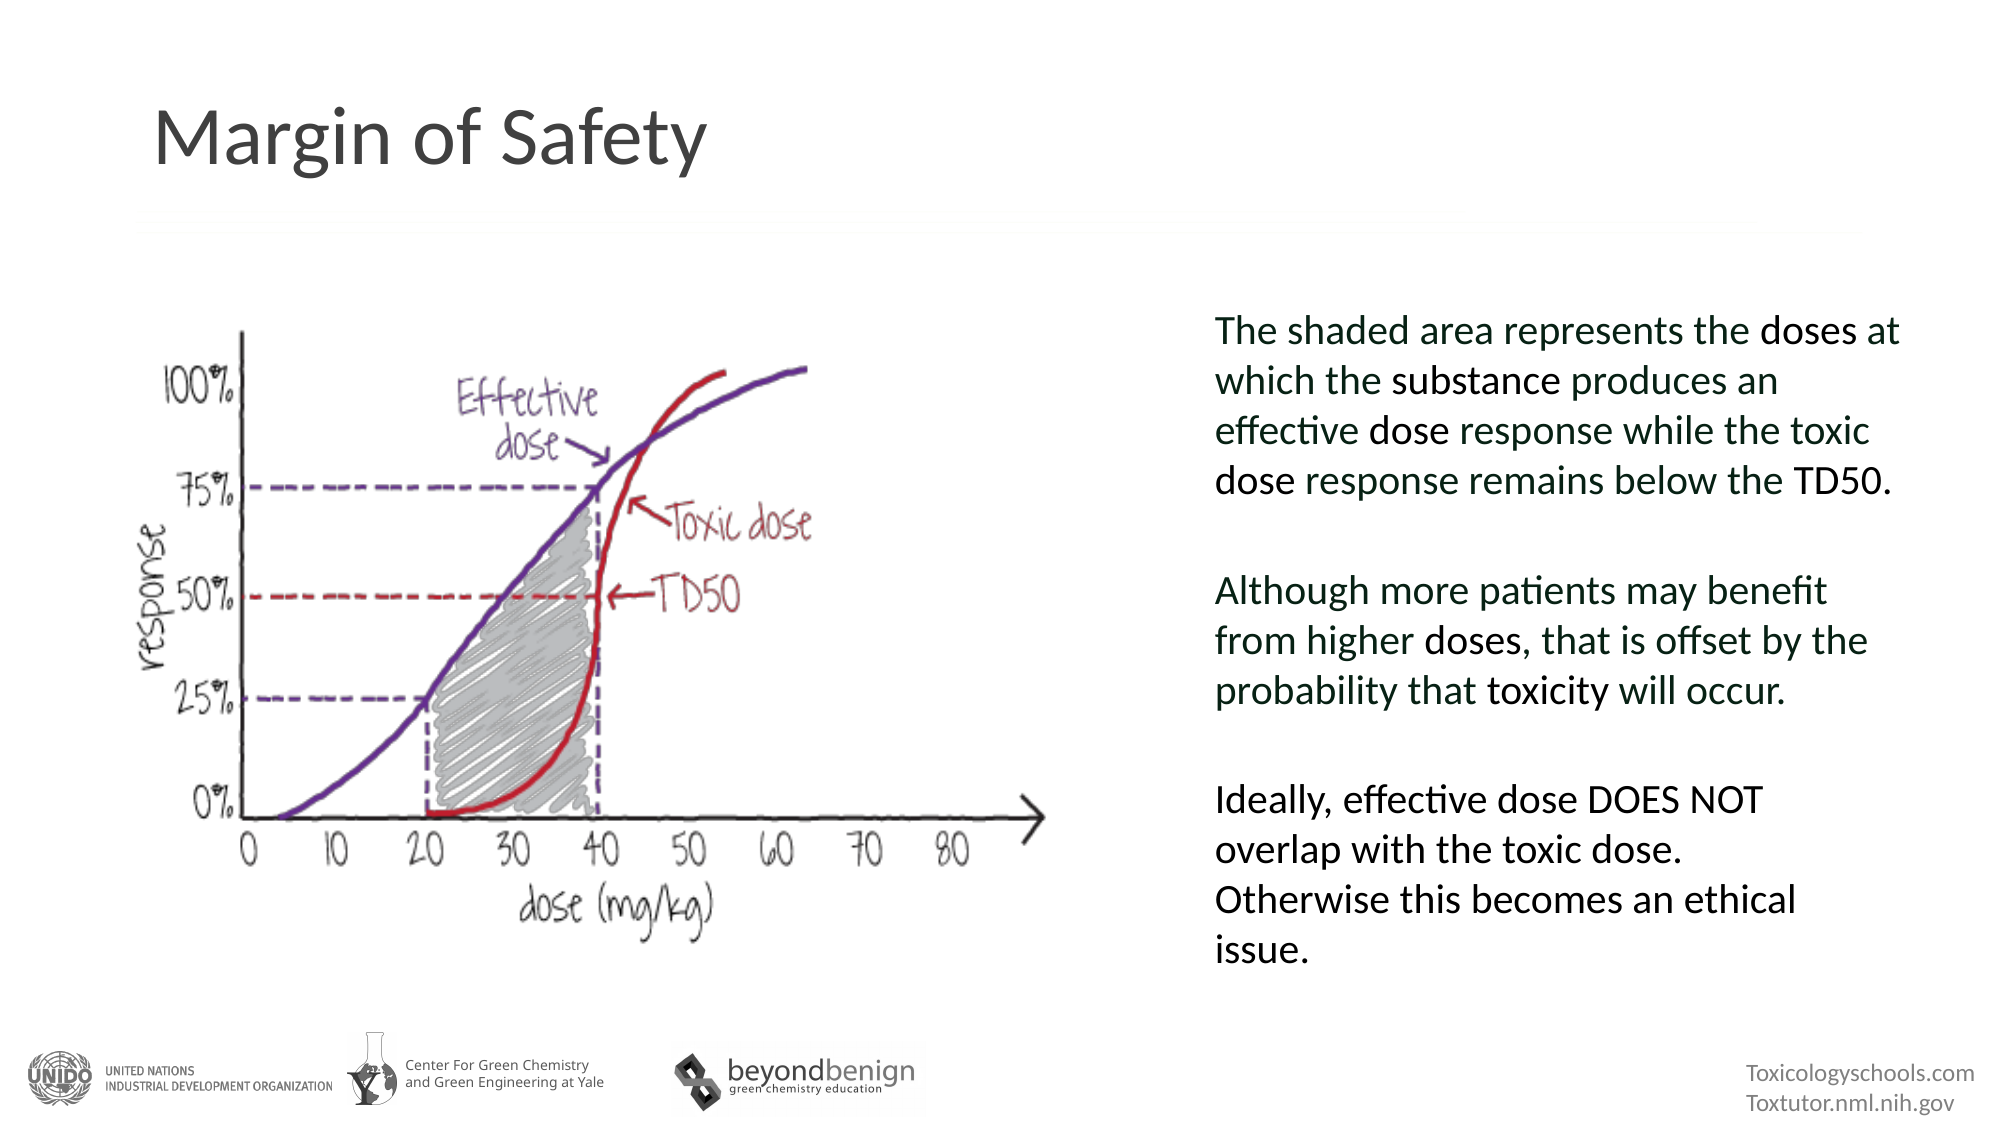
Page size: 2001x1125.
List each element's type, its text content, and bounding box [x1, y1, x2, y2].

text_box Ideally, effective dose DOES NOT overlap with the toxic dose. Otherwise this becomes an ethical issue. [1199, 764, 1813, 980]
picture [87, 310, 1138, 968]
title Margin of Safety [137, 28, 1863, 247]
text_box Toxicologyschools.com Toxtutor.nml.nih.gov [1731, 1048, 1991, 1124]
text_box Although more patients may benefit from higher doses, that is offset by the probability that toxicity will occur. [1200, 555, 1913, 721]
text_box The shaded area represents the doses at which the substance produces an effective dose response while the toxic dose response remains below the TD50. [1200, 295, 1930, 511]
